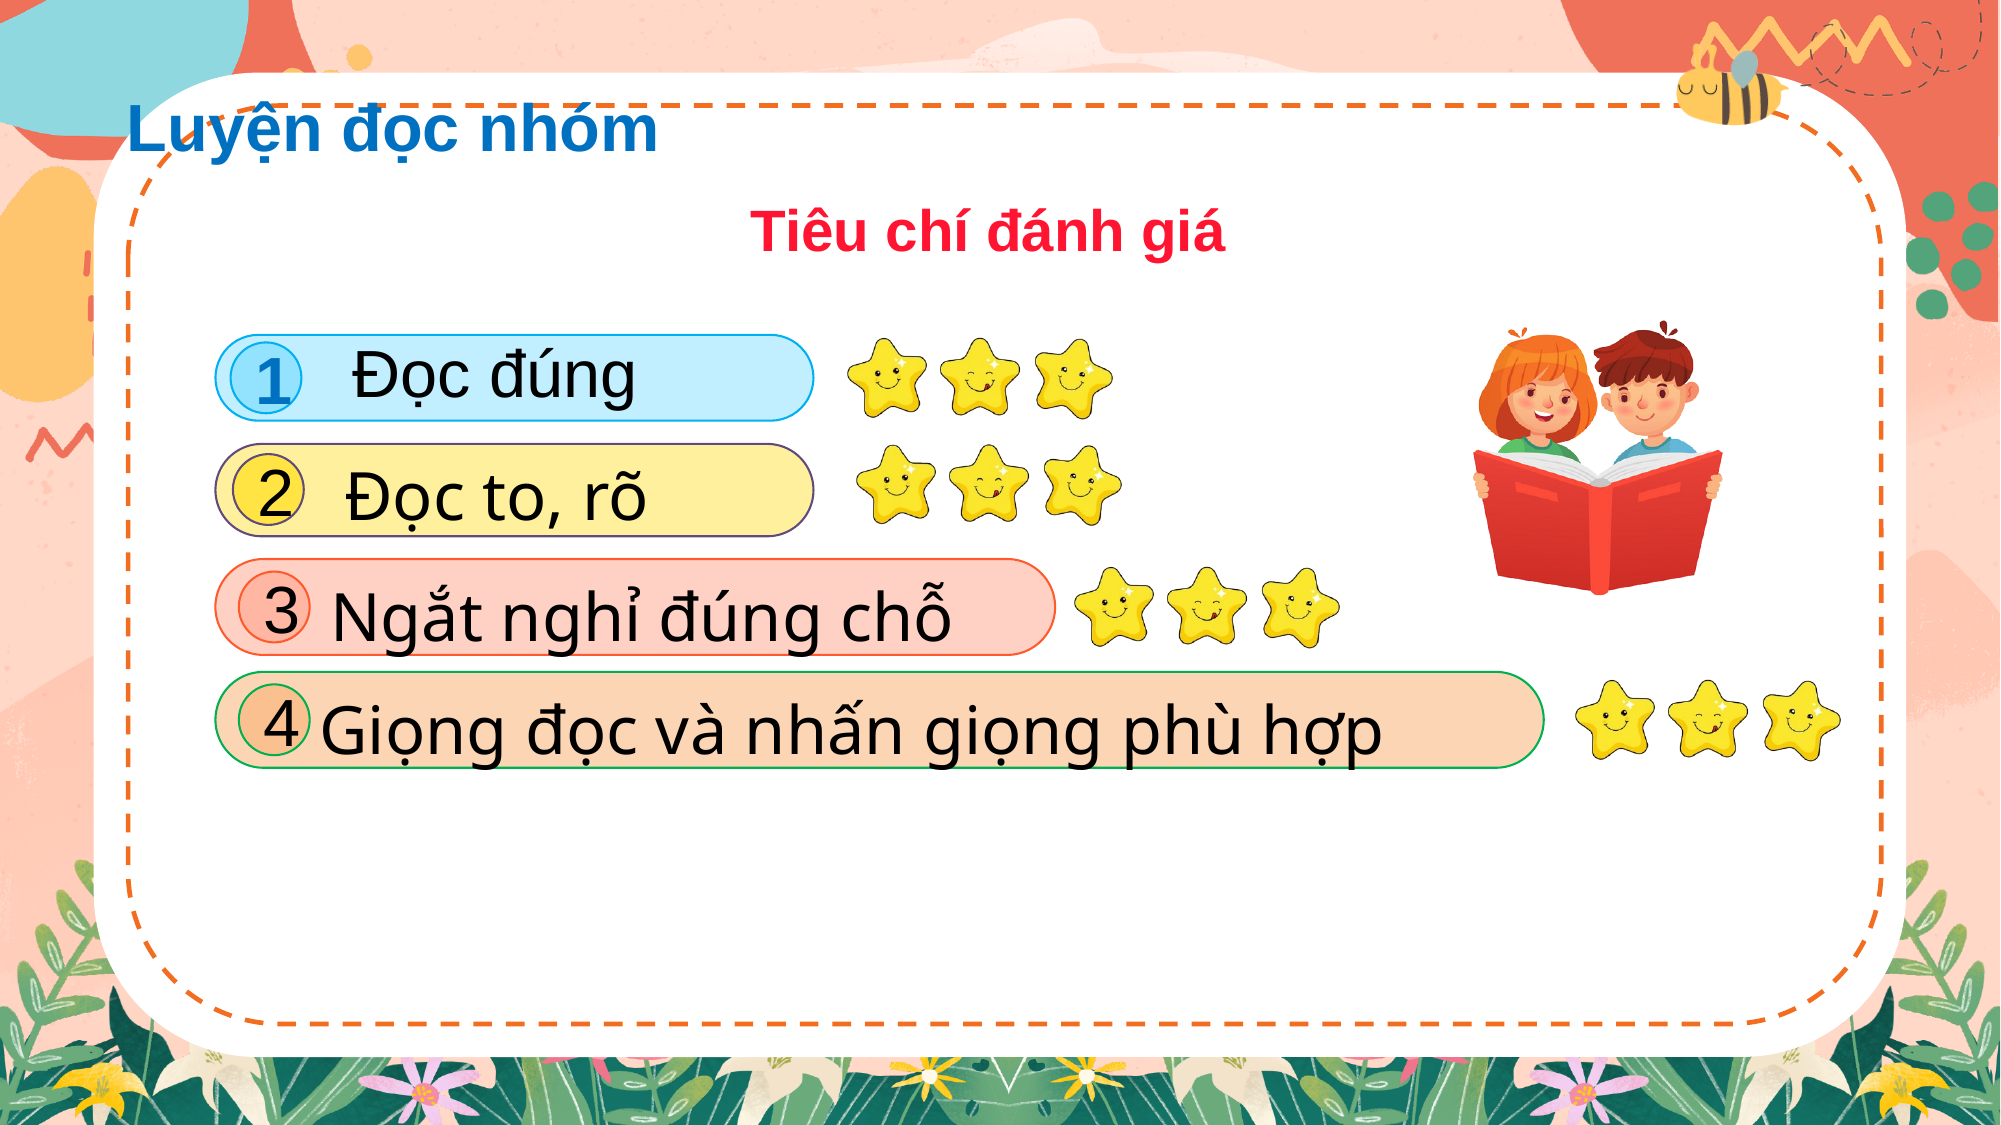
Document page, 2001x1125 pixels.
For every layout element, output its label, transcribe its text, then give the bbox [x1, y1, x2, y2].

text_box Luyện đọc nhóm [0, 77, 1033, 173]
text_box 1 [230, 342, 302, 414]
text_box Tiêu chí đánh giá [735, 185, 1241, 271]
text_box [215, 436, 814, 537]
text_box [215, 670, 1544, 770]
picture [1055, 563, 1358, 651]
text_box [215, 557, 1056, 657]
picture [1461, 312, 1730, 596]
picture [1556, 676, 1859, 763]
picture [0, 0, 2001, 1125]
text_box [215, 334, 814, 421]
text_box Đọc đúng [337, 323, 653, 419]
picture [828, 334, 1131, 421]
picture [837, 441, 1140, 528]
